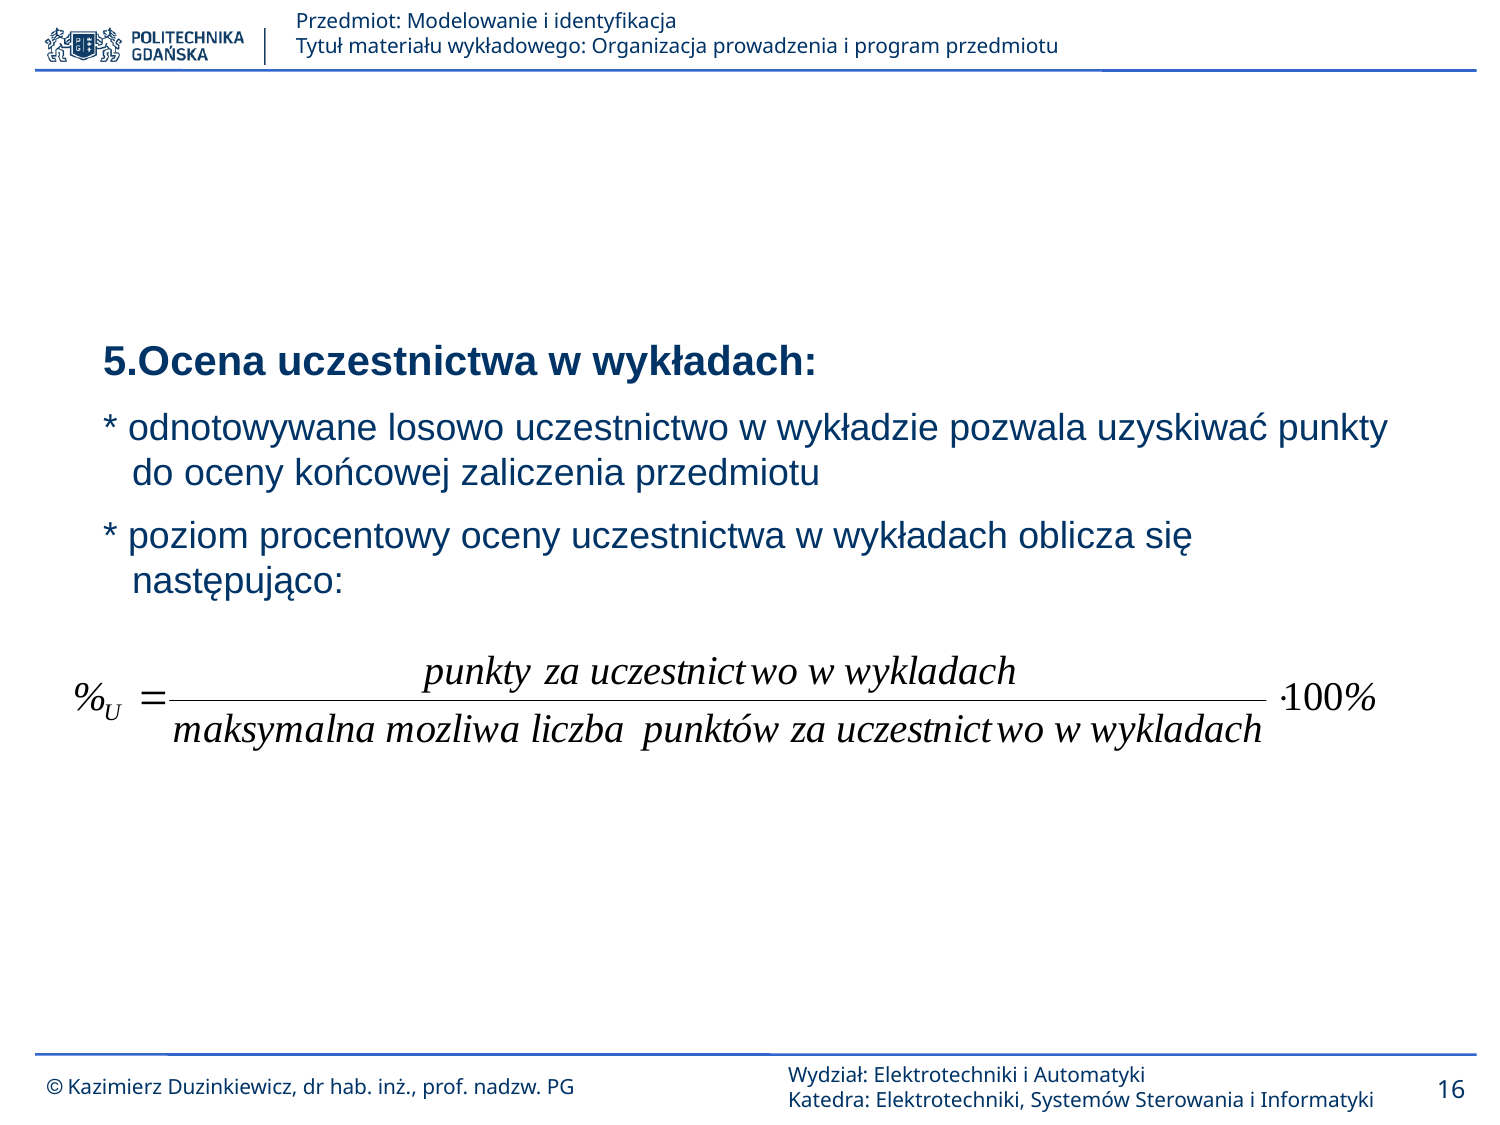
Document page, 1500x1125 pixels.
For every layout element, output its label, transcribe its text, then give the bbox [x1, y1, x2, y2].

text_box 5.Ocena uczestnictwa w wykładach: * odnotowywane losowo uczestnictwo w wykładzie pozwala uzyskiwać punkty do oceny końcowej zaliczenia przedmiotu * poziom procentowy oceny uczestnictwa w wykładach oblicza się następująco: [88, 326, 1424, 609]
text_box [68, 645, 1384, 762]
